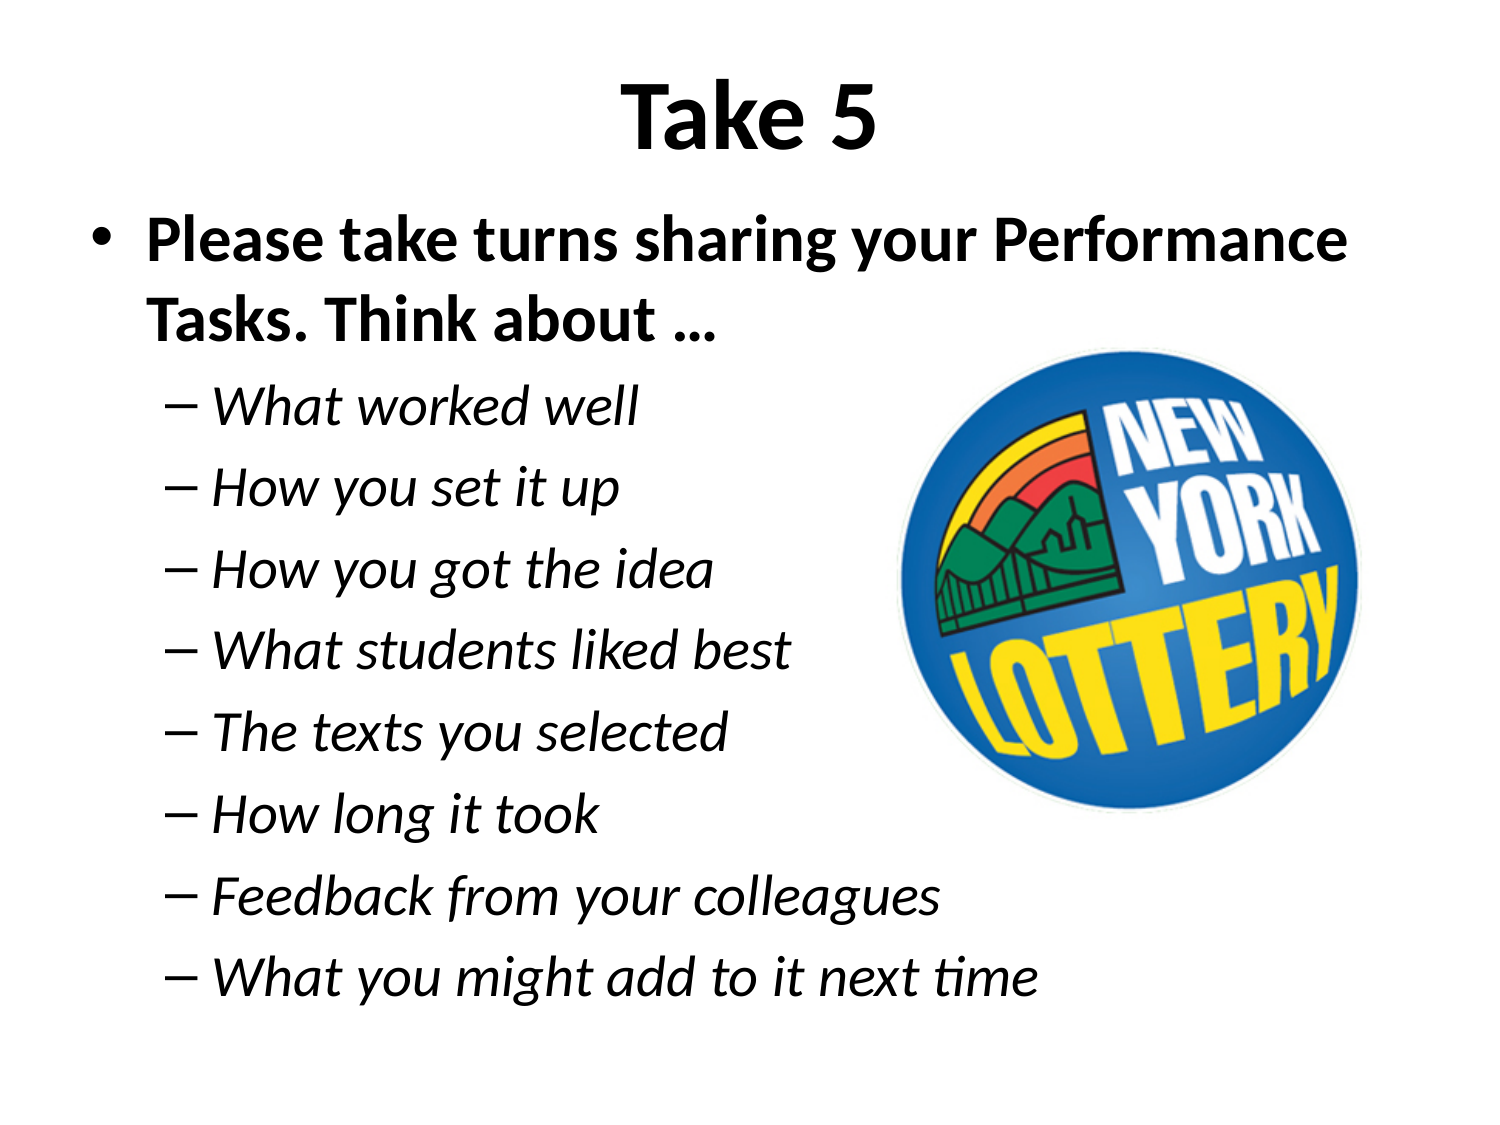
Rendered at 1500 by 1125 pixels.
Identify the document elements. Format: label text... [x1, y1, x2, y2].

list Please take turns sharing your Performance Tasks. Think about … What worked well How you set it up How you got the idea What students liked best The texts you selected How long it took Feedback from your colleagues What you might add to it next time [75, 187, 1425, 1075]
title Take 5 [75, 45, 1425, 175]
picture [812, 337, 1461, 826]
